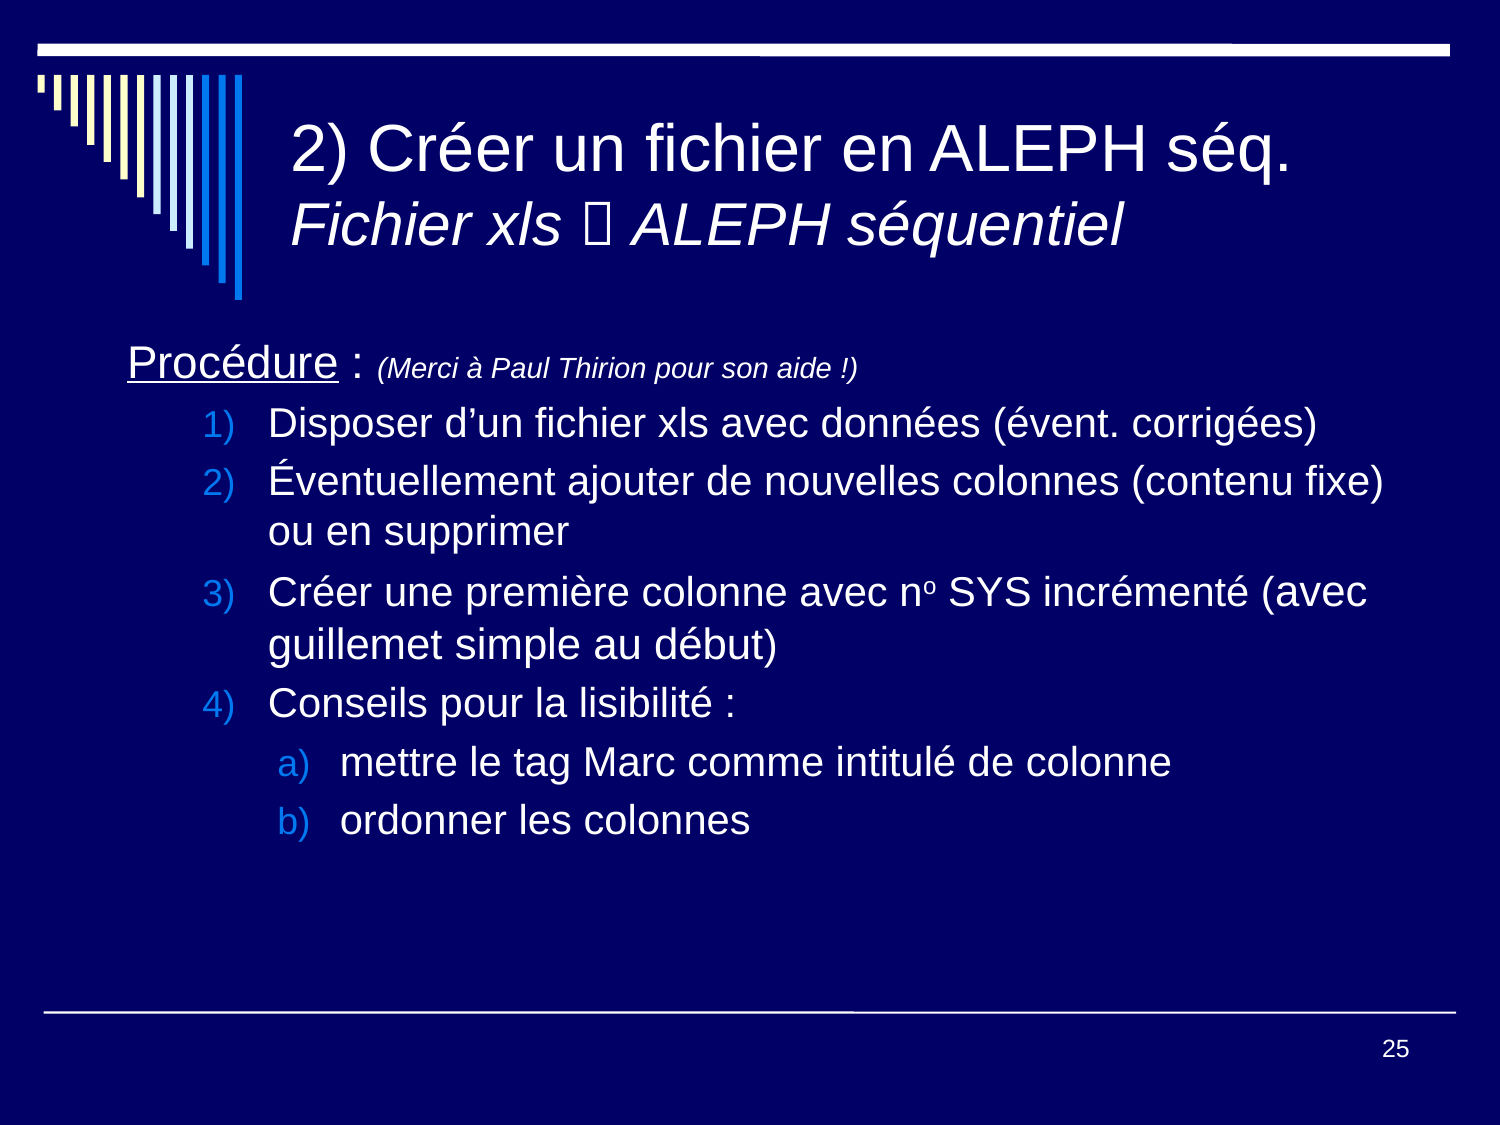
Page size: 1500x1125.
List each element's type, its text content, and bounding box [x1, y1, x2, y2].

list Procédure : (Merci à Paul Thirion pour son aide !) Disposer d’un fichier xls avec données (évent. corrigées) Éventuellement ajouter de nouvelles colonnes (contenu fixe) ou en supprimer Créer une première colonne avec no SYS incrémenté (avec guillemet simple au début) Conseils pour la lisibilité : mettre le tag Marc comme intitulé de colonne ordonner les colonnes [112, 324, 1436, 1000]
title 2) Créer un fichier en ALEPH séq. Fichier xls  ALEPH séquentiel [275, 75, 1425, 288]
slide_number 25 [1074, 1025, 1425, 1100]
